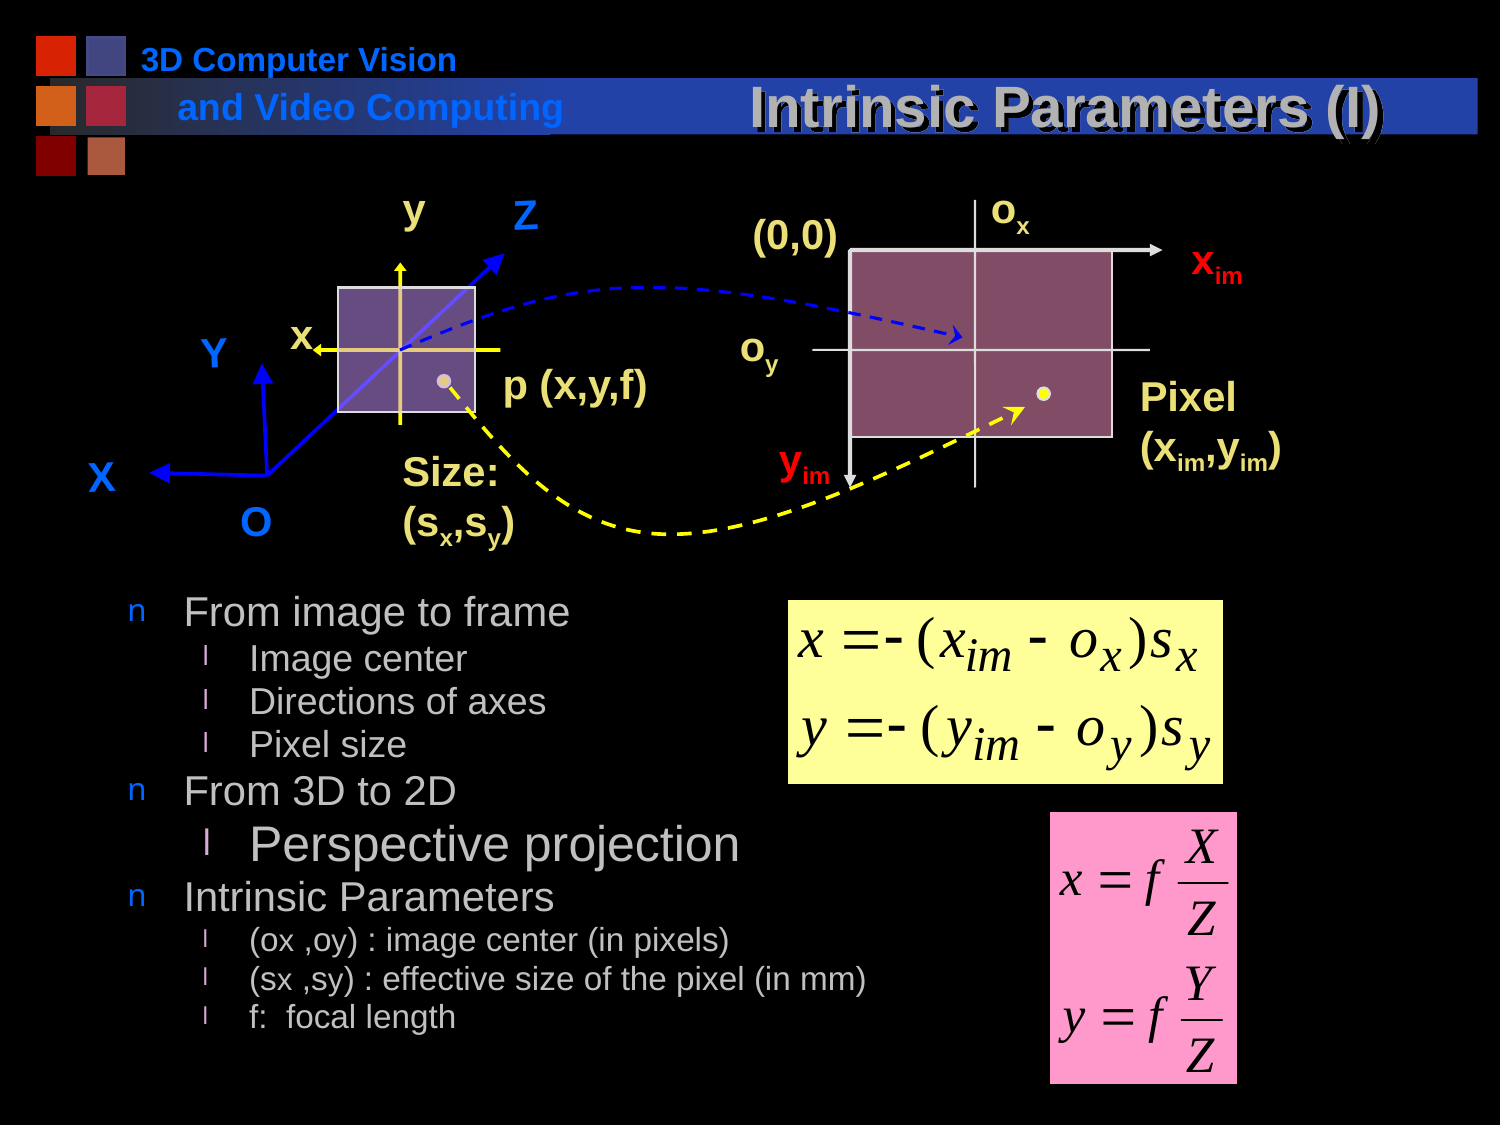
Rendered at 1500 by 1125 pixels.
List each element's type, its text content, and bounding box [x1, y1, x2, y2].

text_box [1049, 812, 1238, 1085]
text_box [787, 599, 1223, 784]
list From image to frame Image center Directions of axes Pixel size From 3D to 2D Perspective projection Intrinsic Parameters (ox ,oy) : image center (in pixels) (sx ,sy) : effective size of the pixel (in mm) f: focal length [111, 586, 1401, 1051]
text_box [87, 174, 1313, 553]
title Intrinsic Parameters (I) [636, 46, 1495, 148]
